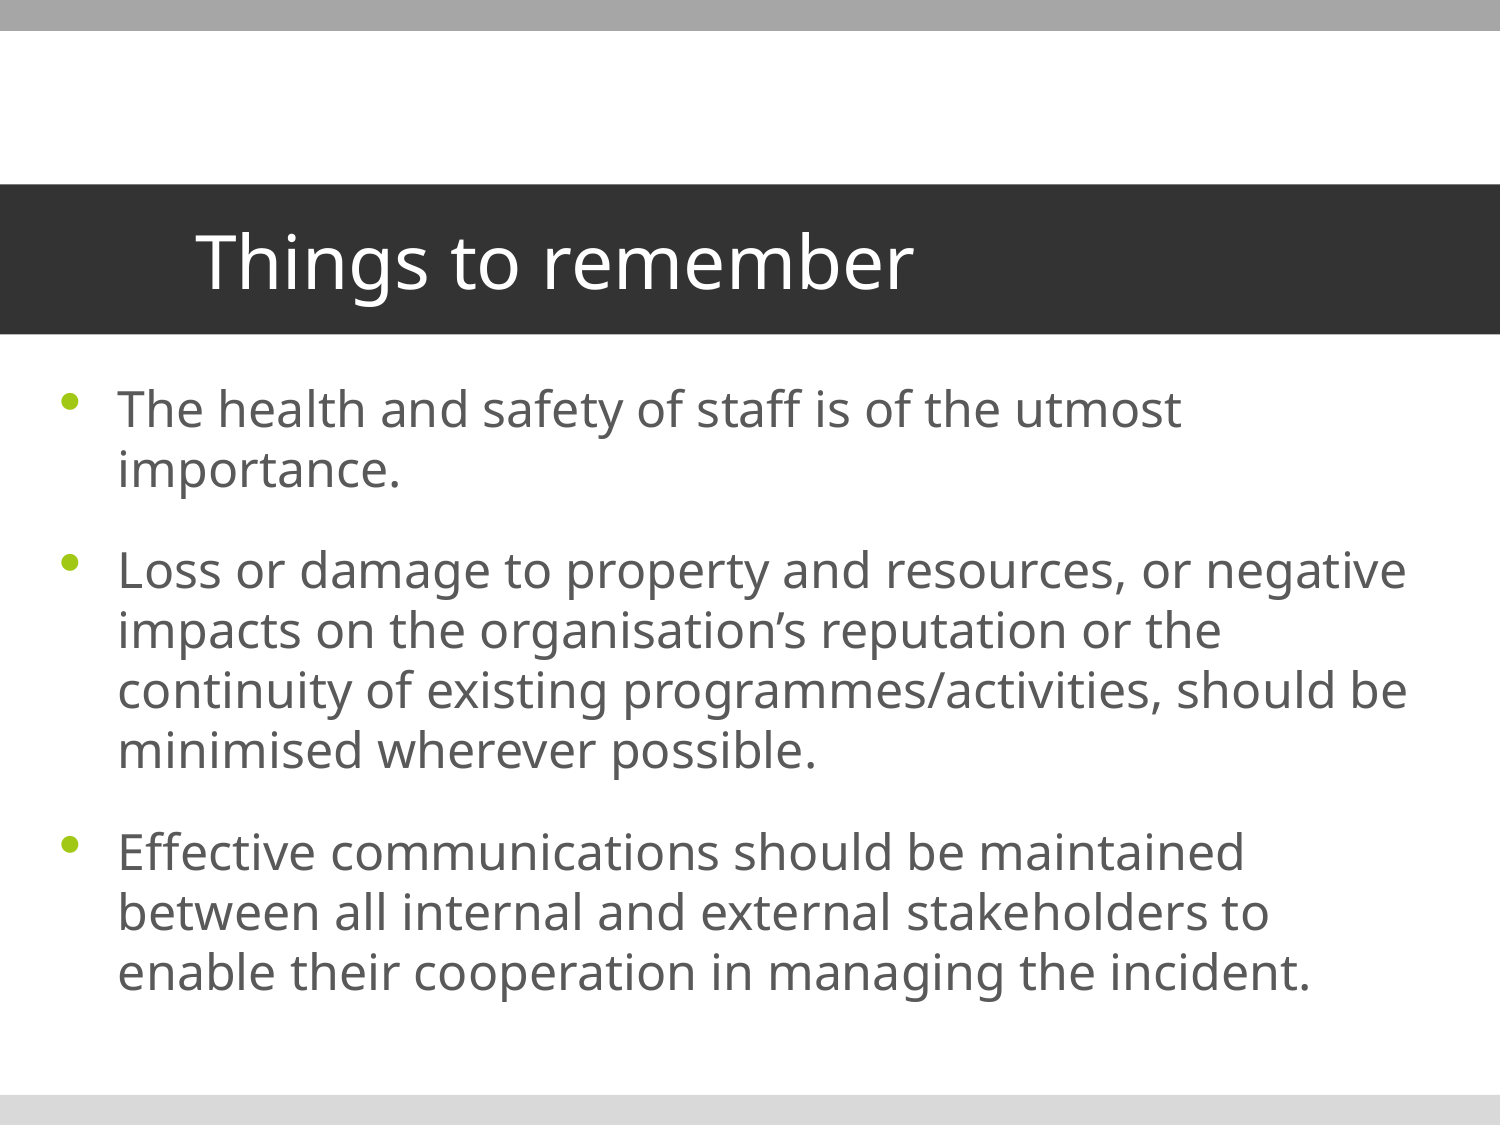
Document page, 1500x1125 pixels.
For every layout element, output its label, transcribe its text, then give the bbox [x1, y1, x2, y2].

list The health and safety of staff is of the utmost importance. Loss or damage to property and resources, or negative impacts on the organisation’s reputation or the continuity of existing programmes/activities, should be minimised wherever possible. Effective communications should be maintained between all internal and external stakeholders to enable their cooperation in managing the incident. [46, 369, 1456, 1086]
title Things to remember [0, 184, 1500, 335]
